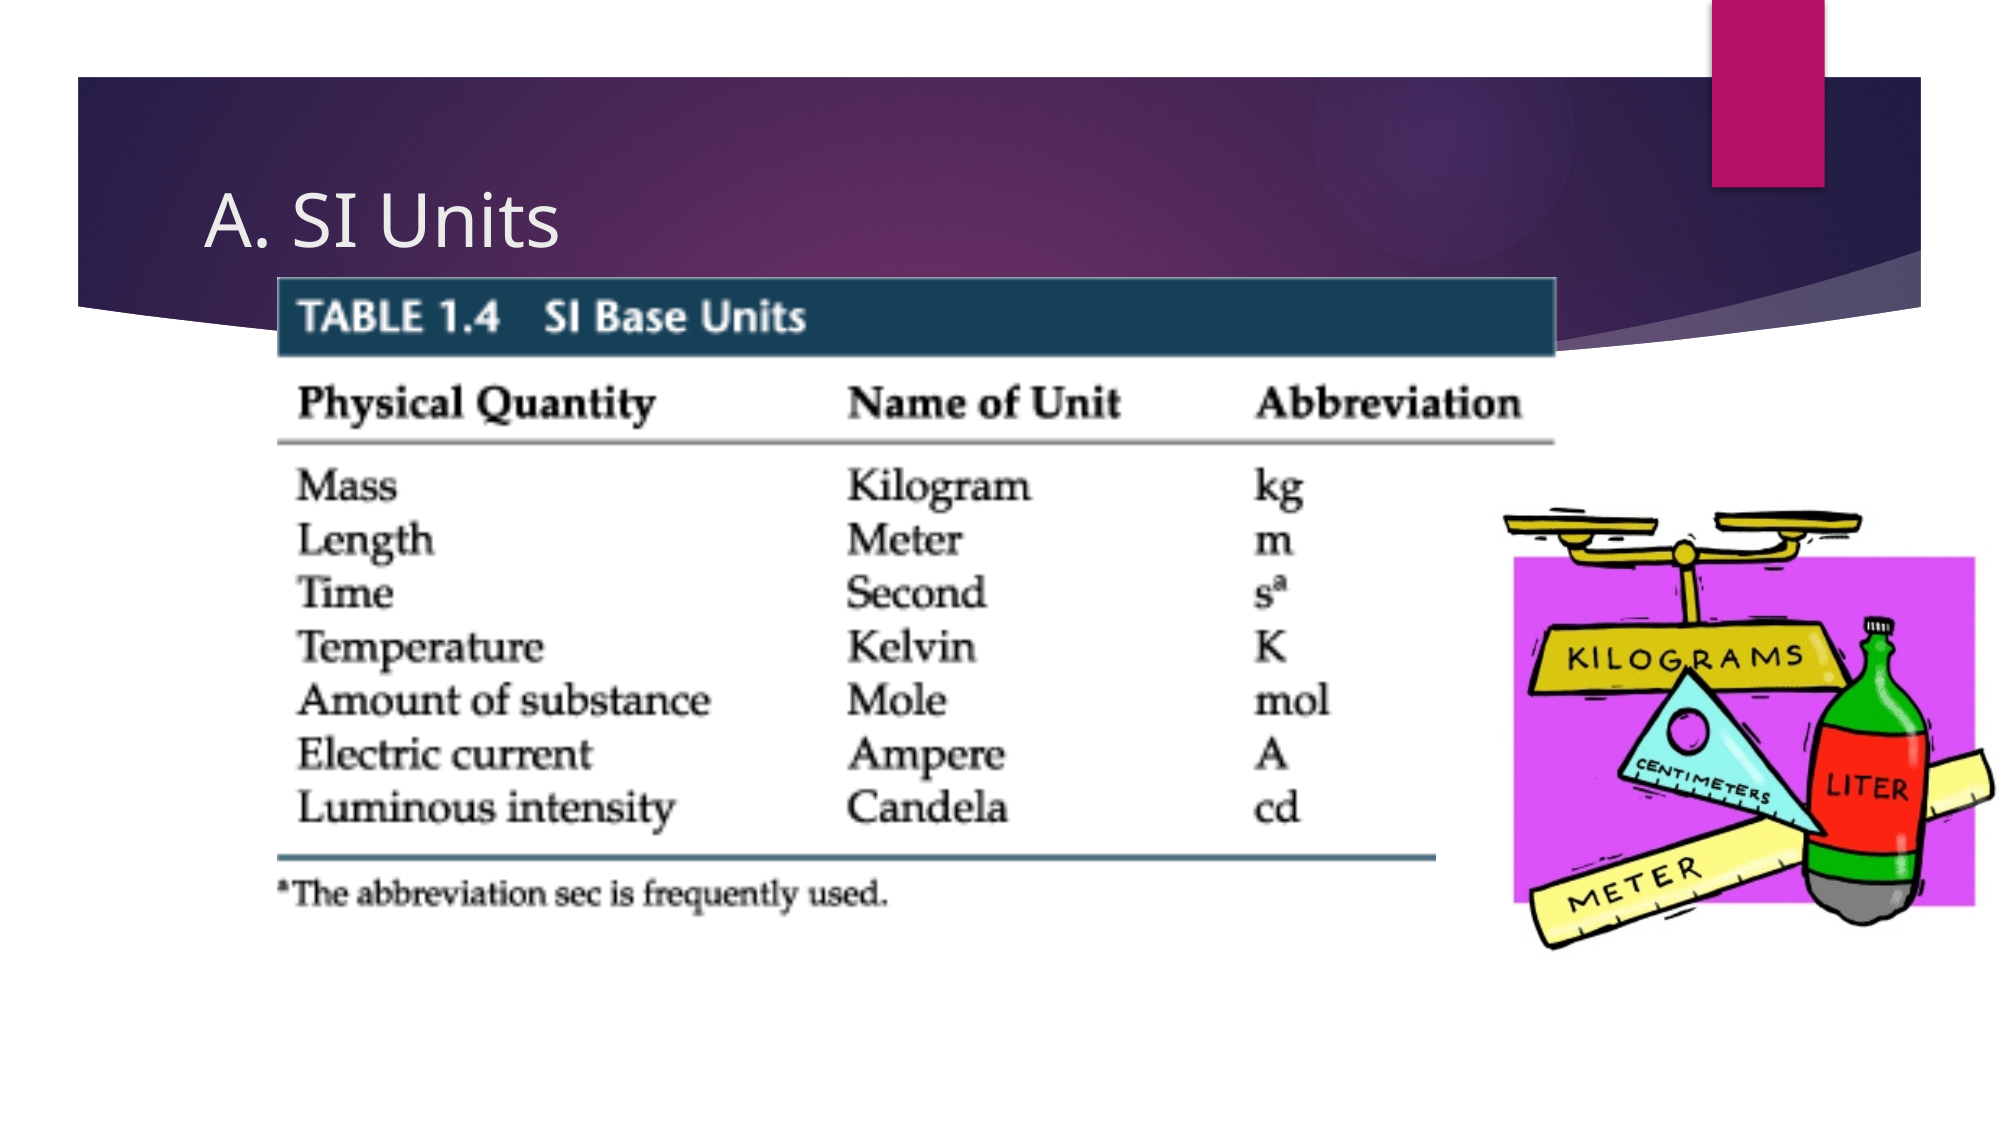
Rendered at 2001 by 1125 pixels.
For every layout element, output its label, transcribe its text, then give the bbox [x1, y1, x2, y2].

title A. SI Units [189, 159, 1627, 276]
picture [277, 277, 2000, 979]
